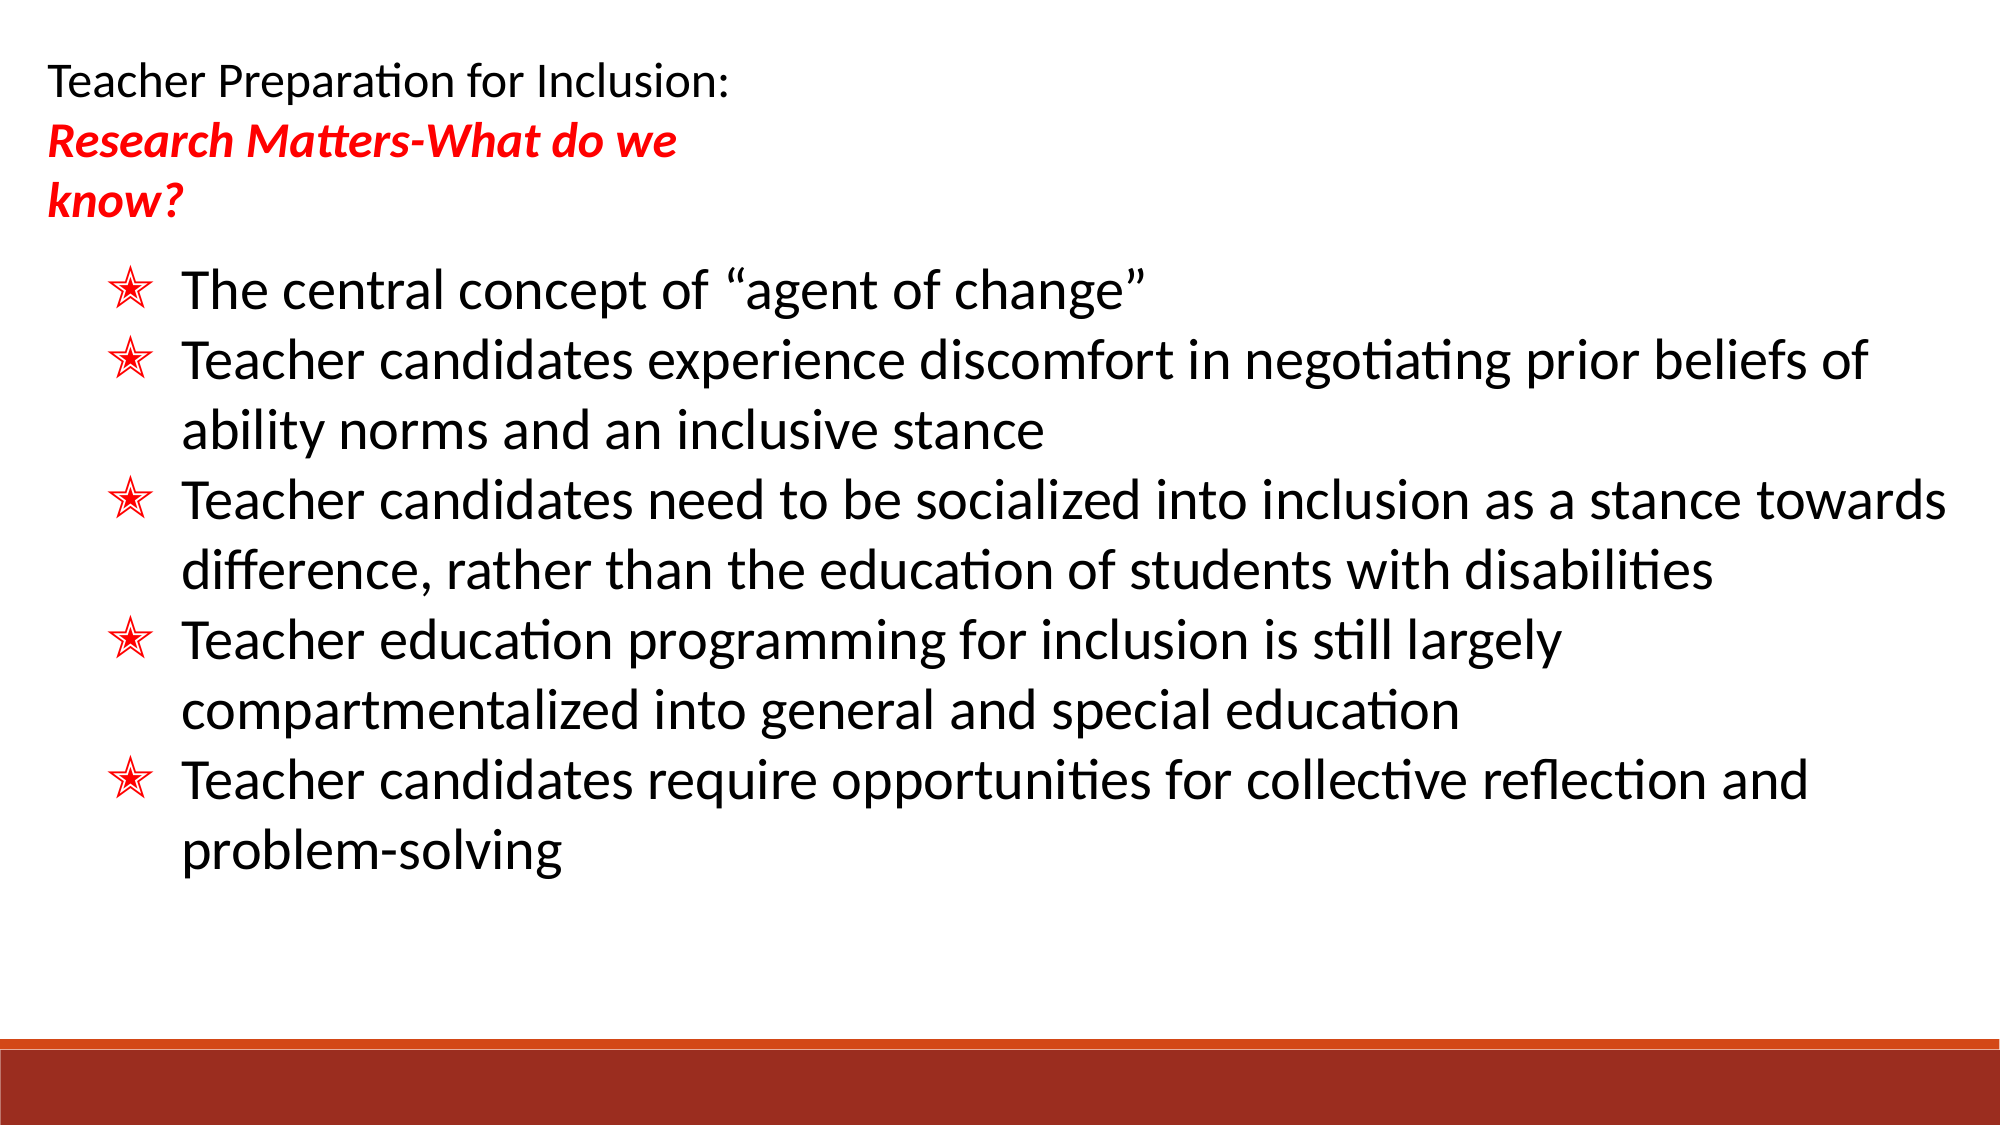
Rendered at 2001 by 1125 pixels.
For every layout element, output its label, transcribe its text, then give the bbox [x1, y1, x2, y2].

text_box The central concept of “agent of change” Teacher candidates experience discomfort in negotiating prior beliefs of ability norms and an inclusive stance Teacher candidates need to be socialized into inclusion as a stance towards difference, rather than the education of students with disabilities Teacher education programming for inclusion is still largely compartmentalized into general and special education Teacher candidates require opportunities for collective reflection and problem-solving [91, 244, 1972, 1099]
text_box Teacher Preparation for Inclusion: Research Matters-What do we know? [32, 39, 828, 235]
